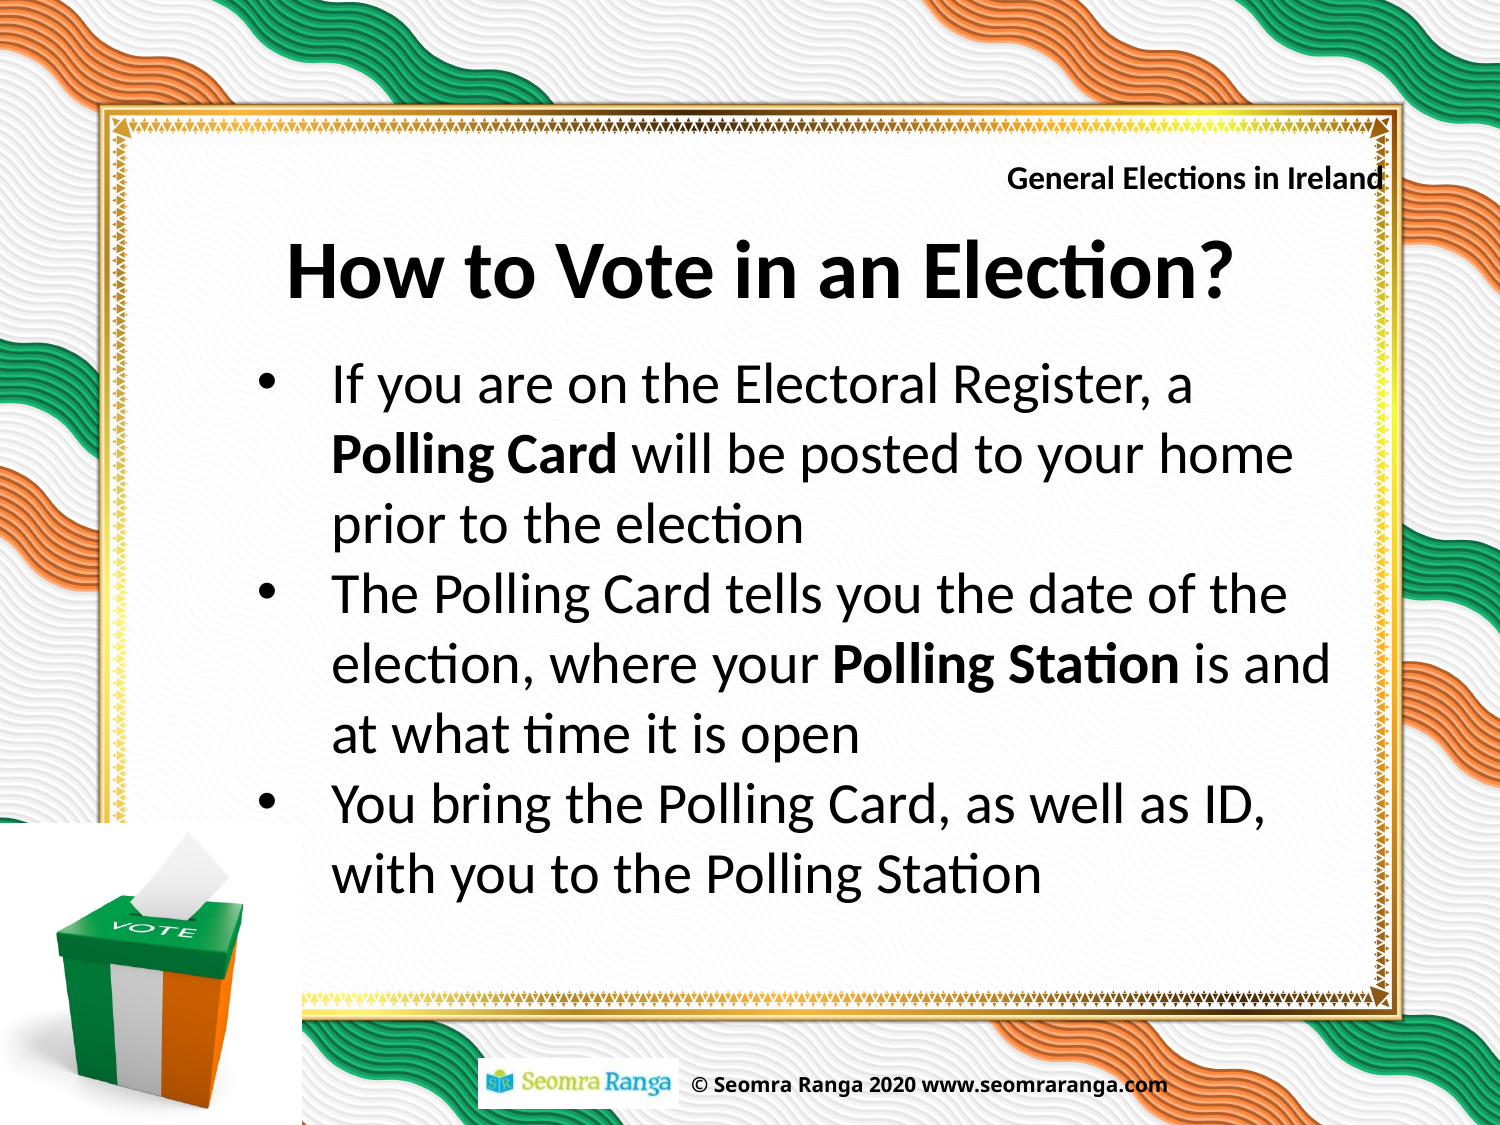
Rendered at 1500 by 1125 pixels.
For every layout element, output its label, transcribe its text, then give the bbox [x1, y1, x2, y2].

text_box How to Vote in an Election? [123, 207, 1400, 323]
text_box General Elections in Ireland [929, 148, 1400, 204]
text_box © Seomra Ranga 2020 www.seomraranga.com [680, 1060, 1185, 1111]
text_box If you are on the Electoral Register, a Polling Card will be posted to your home prior to the election The Polling Card tells you the date of the election, where your Polling Station is and at what time it is open You bring the Polling Card, as well as ID, with you to the Polling Station [242, 338, 1365, 913]
picture [0, 0, 1500, 1125]
